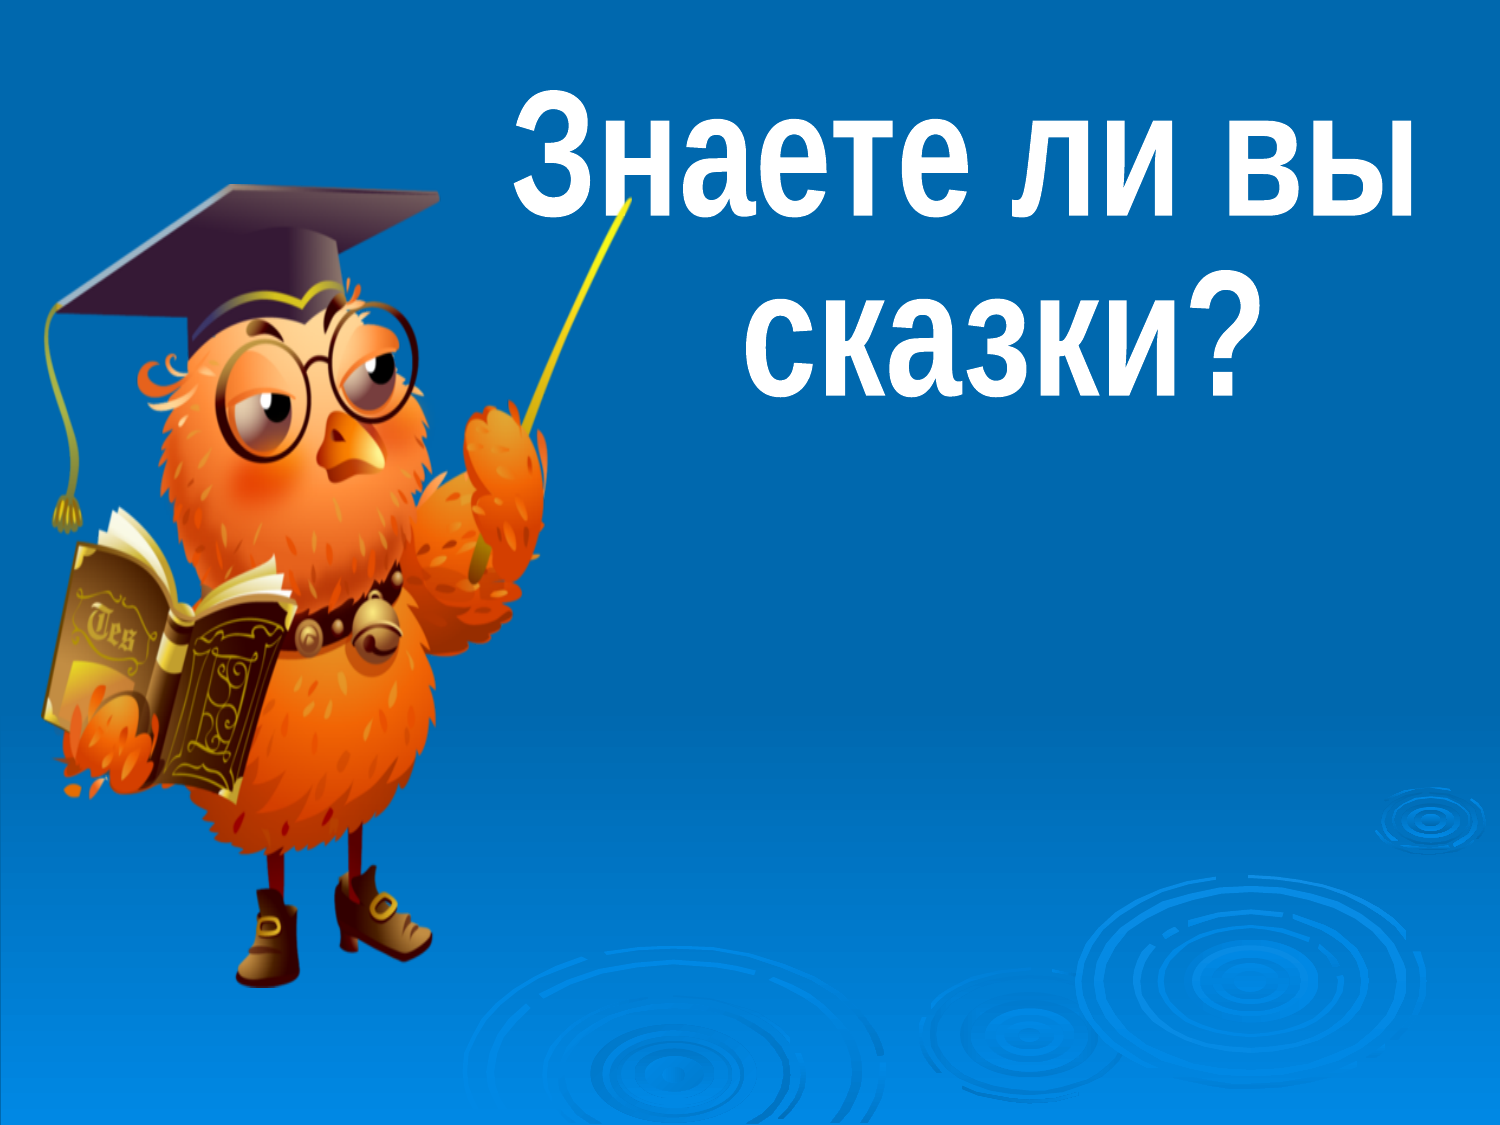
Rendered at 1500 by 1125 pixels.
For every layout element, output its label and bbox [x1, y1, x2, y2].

picture [40, 184, 632, 988]
